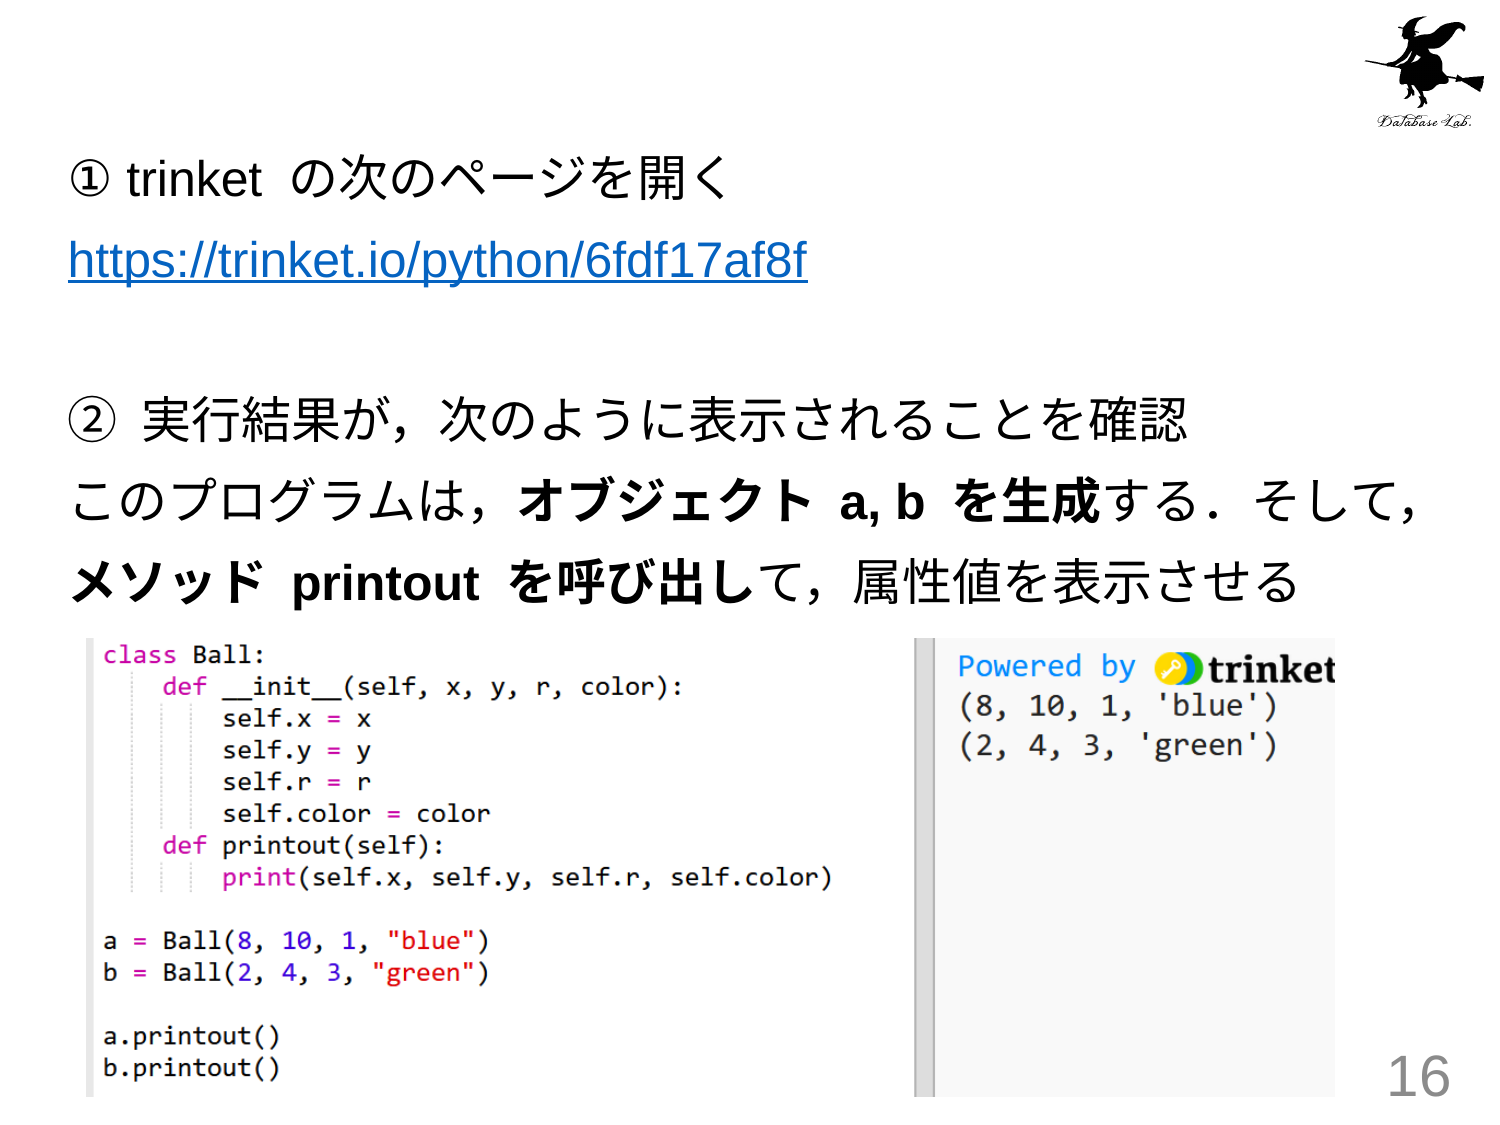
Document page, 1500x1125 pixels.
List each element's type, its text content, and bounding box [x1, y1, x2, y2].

list ① trinket の次のページを開く https://trinket.io/python/6fdf17af8f ② 実行結果が，次のように表示されることを確認 このプログラムは，オブジェクト a, b を生成する．そして， メソッド printout を呼び出して，属性値を表示させる [52, 138, 1441, 1014]
slide_number 16 [1129, 1042, 1467, 1103]
picture [1362, 14, 1486, 130]
picture [86, 638, 1335, 1097]
